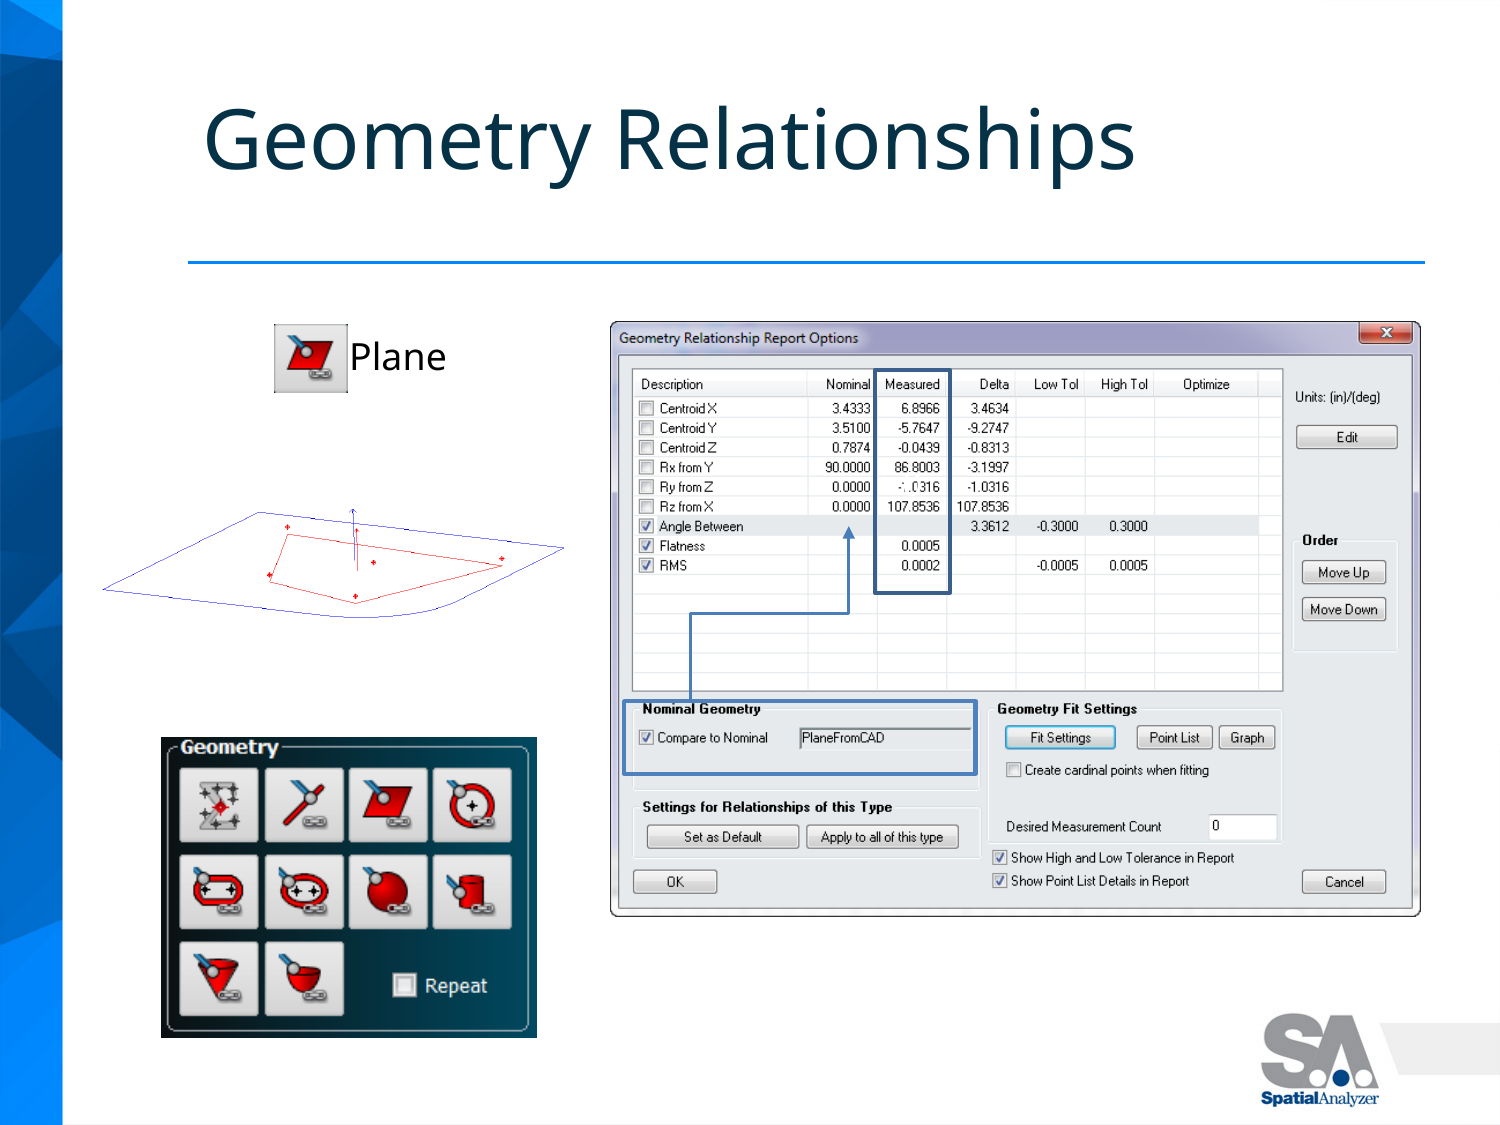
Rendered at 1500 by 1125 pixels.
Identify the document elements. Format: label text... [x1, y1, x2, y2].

picture [0, 0, 1500, 1125]
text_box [90, 496, 976, 774]
text_box Geometry Relationships [187, 48, 1425, 236]
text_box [274, 323, 559, 393]
